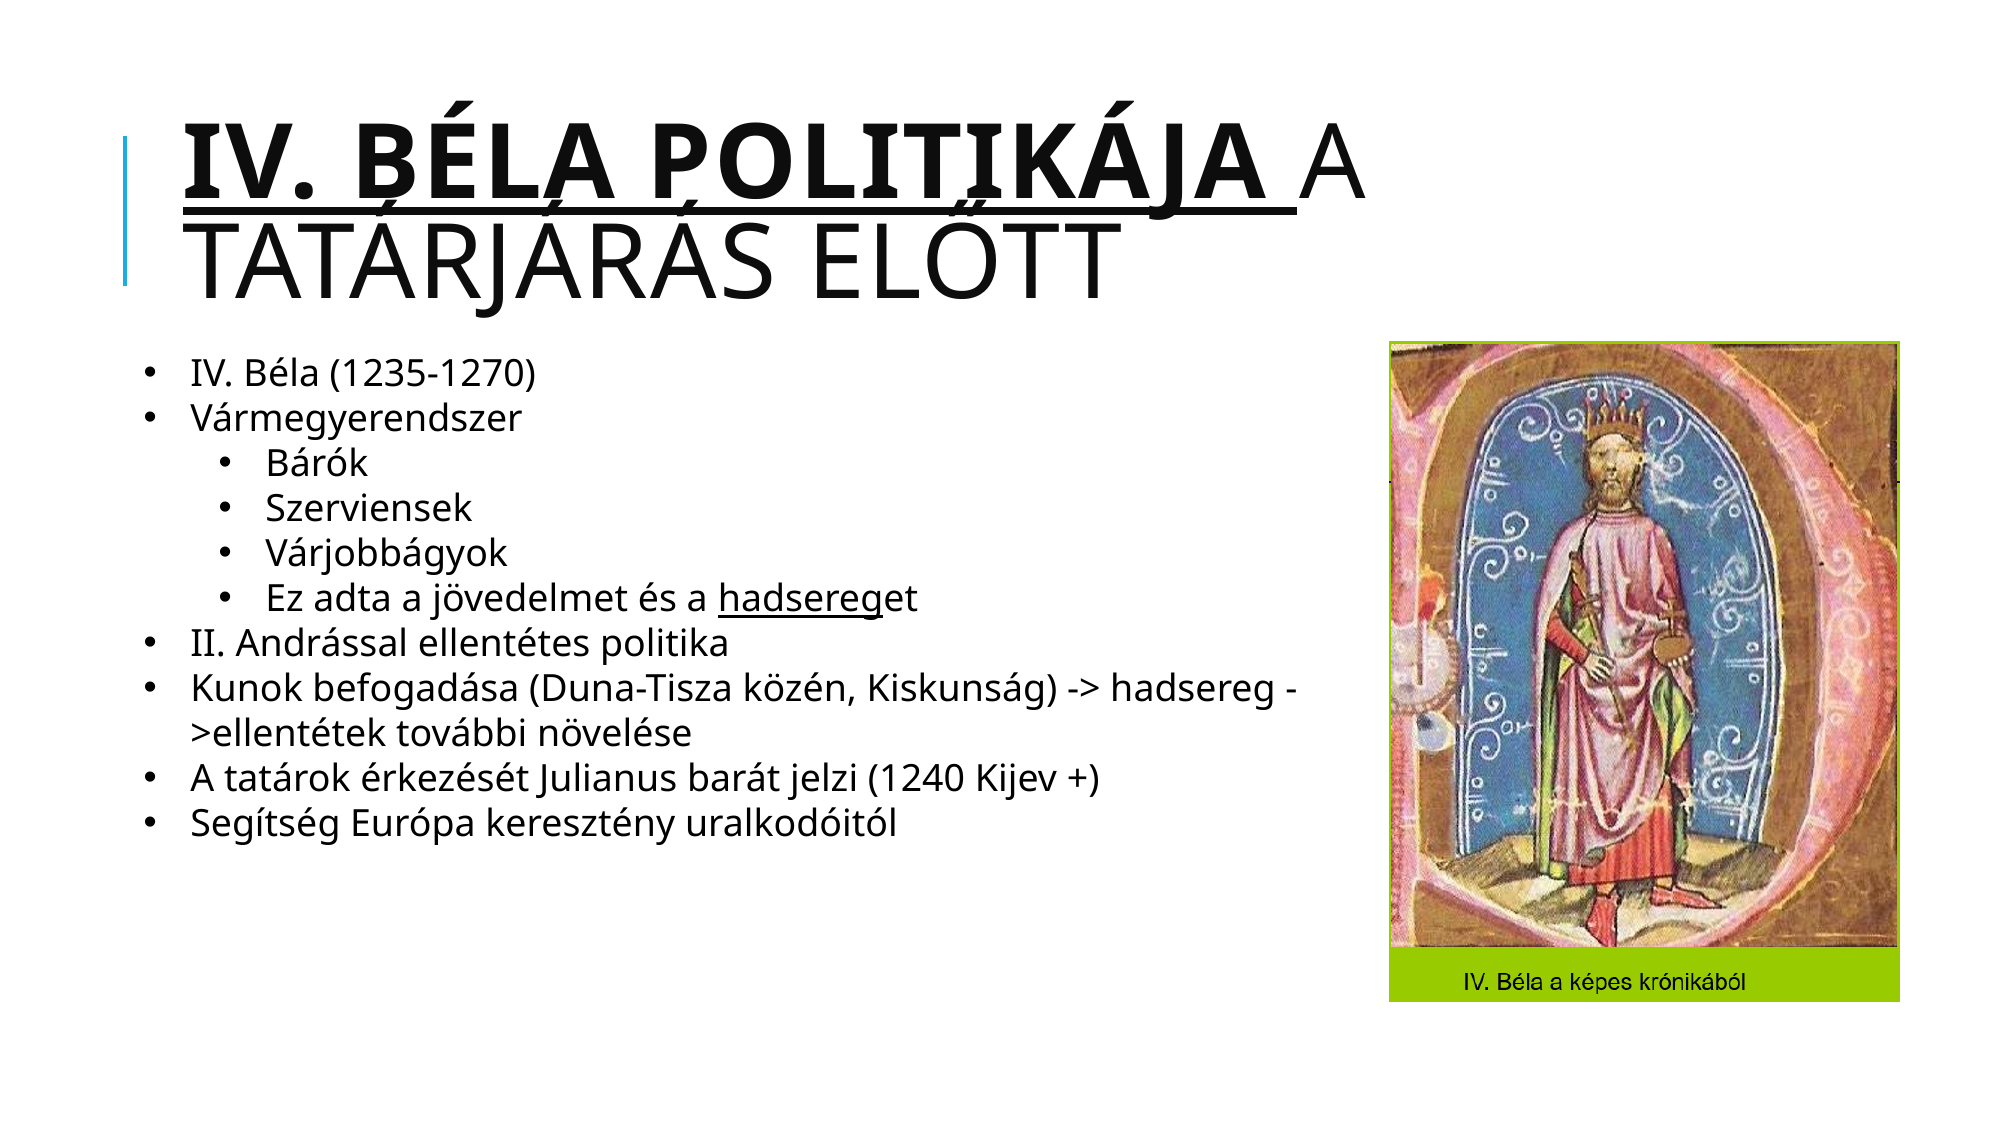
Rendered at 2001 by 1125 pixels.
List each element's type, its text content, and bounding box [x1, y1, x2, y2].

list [1389, 341, 1900, 1003]
title IV. Béla politikája a tatárjárás előtt [168, 96, 1763, 342]
text_box IV. Béla (1235-1270) Vármegyerendszer Bárók Szerviensek Várjobbágyok Ez adta a jövedelmet és a hadsereget II. Andrással ellentétes politika Kunok befogadása (Duna-Tisza közén, Kiskunság) -> hadsereg ->ellentétek további növelése A tatárok érkezését Julianus barát jelzi (1240 Kijev +) Segítség Európa keresztény uralkodóitól [128, 341, 1363, 897]
